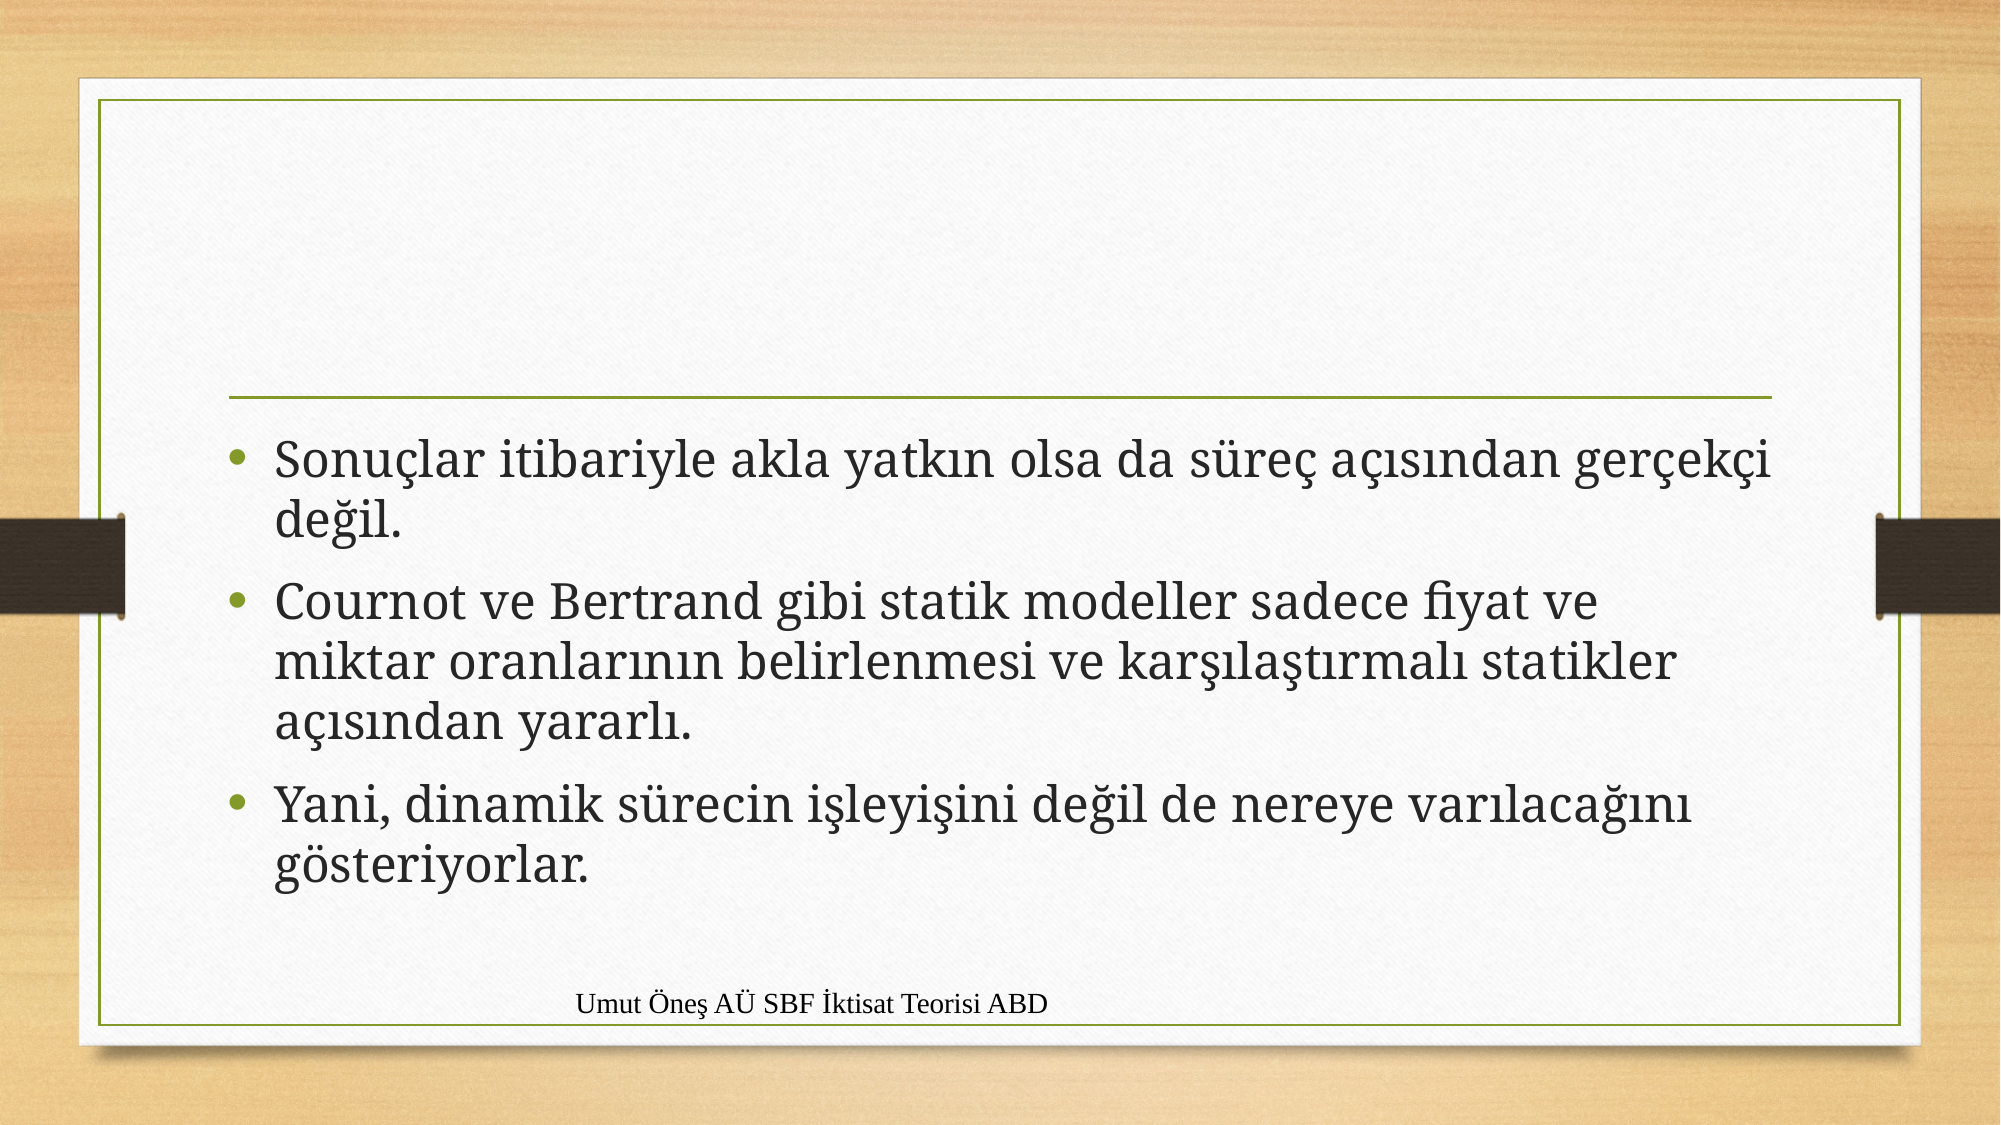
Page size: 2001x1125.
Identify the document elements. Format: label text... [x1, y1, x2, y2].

footer Umut Öneş AÜ SBF İktisat Teorisi ABD [212, 979, 1411, 1025]
picture [0, 0, 2001, 1125]
list Sonuçlar itibariyle akla yatkın olsa da süreç açısından gerçekçi değil. Cournot ve Bertrand gibi statik modeller sadece fiyat ve miktar oranlarının belirlenmesi ve karşılaştırmalı statikler açısından yararlı. Yani, dinamik sürecin işleyişini değil de nereye varılacağını gösteriyorlar. [212, 419, 1788, 964]
